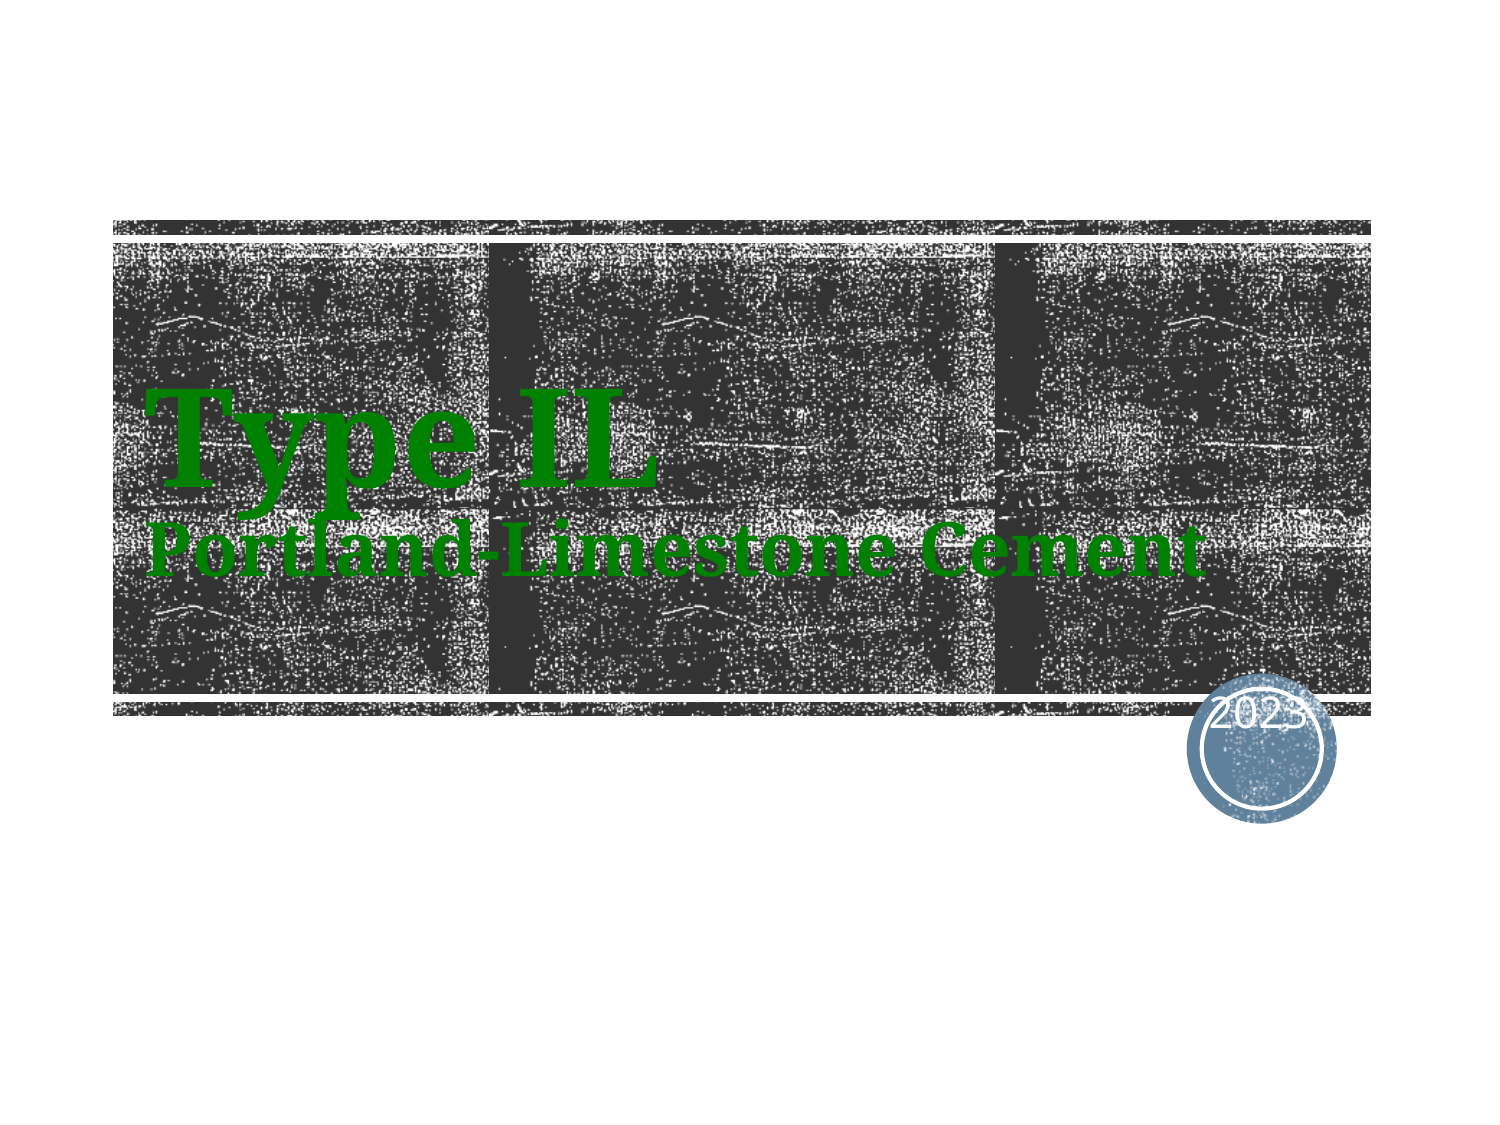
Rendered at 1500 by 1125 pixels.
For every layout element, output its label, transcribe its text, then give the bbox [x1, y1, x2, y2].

text_box 2023 [1193, 676, 1324, 745]
title Type IL Portland-Limestone Cement [129, 234, 1356, 733]
